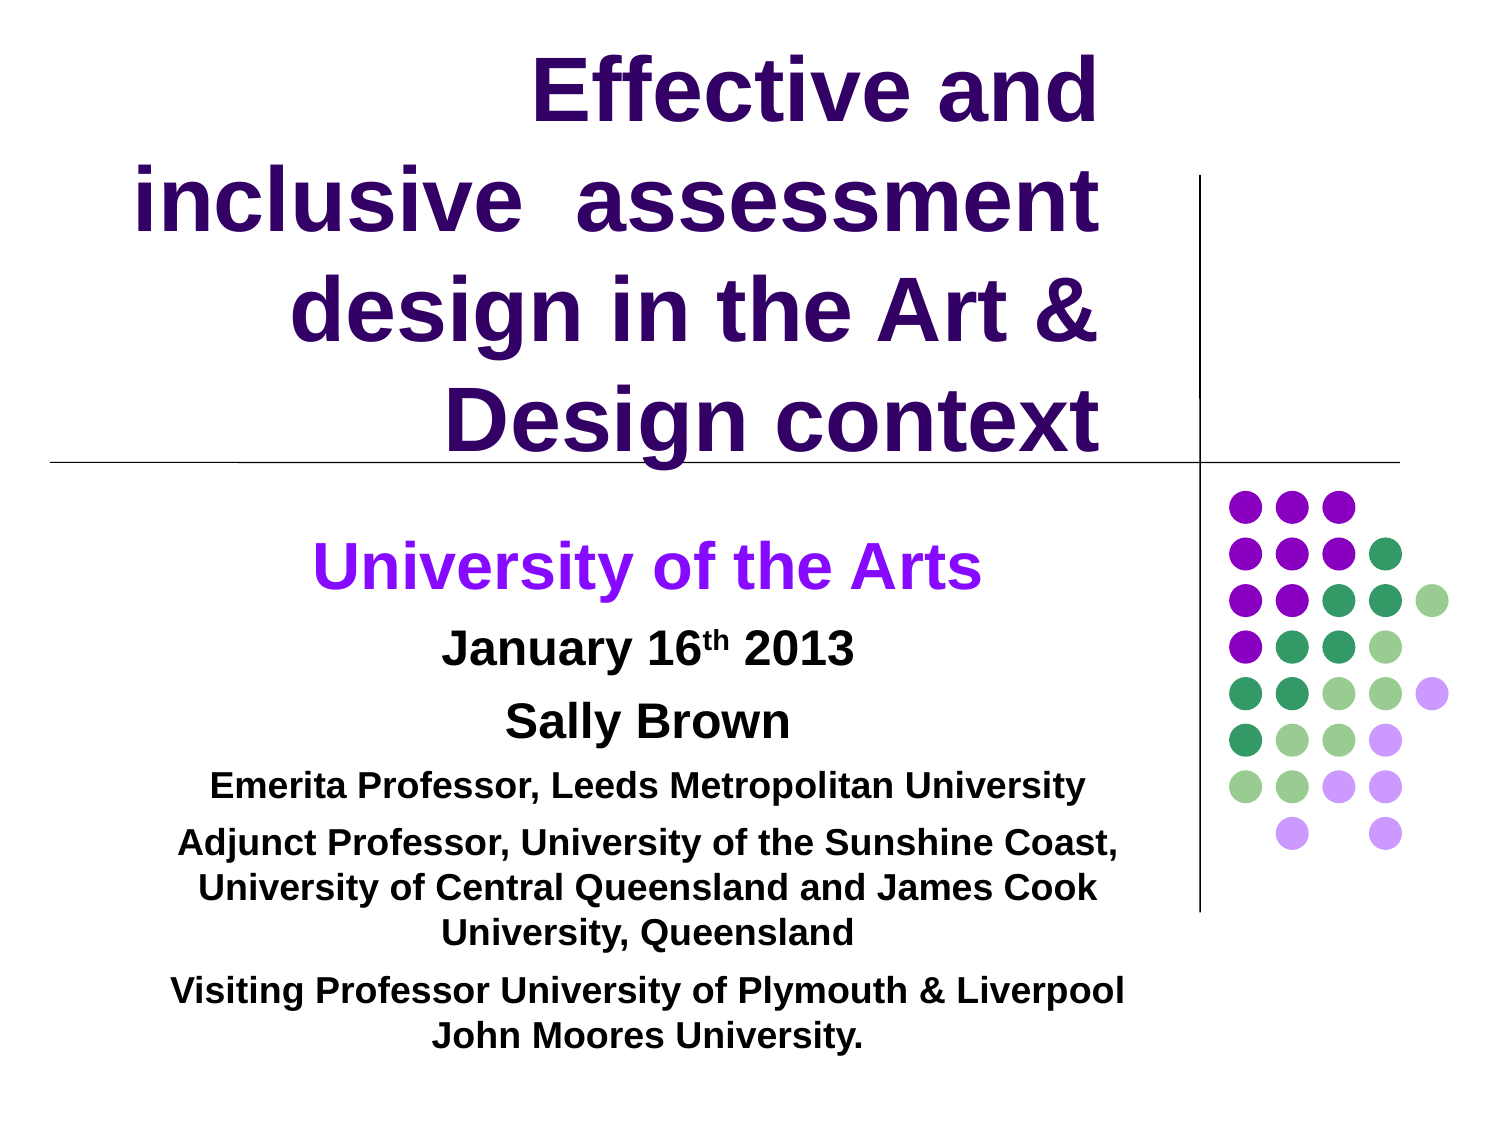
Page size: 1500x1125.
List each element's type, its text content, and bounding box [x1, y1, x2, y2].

title Effective and inclusive assessment design in the Art & Design context [112, 42, 1117, 457]
text_box [440, 516, 471, 609]
subtitle University of the Arts January 16th 2013 Sally Brown Emerita Professor, Leeds Metropolitan University Adjunct Professor, University of the Sunshine Coast, University of Central Queensland and James Cook University, Queensland Visiting Professor University of Plymouth & Liverpool John Moores University. [135, 515, 1161, 1044]
